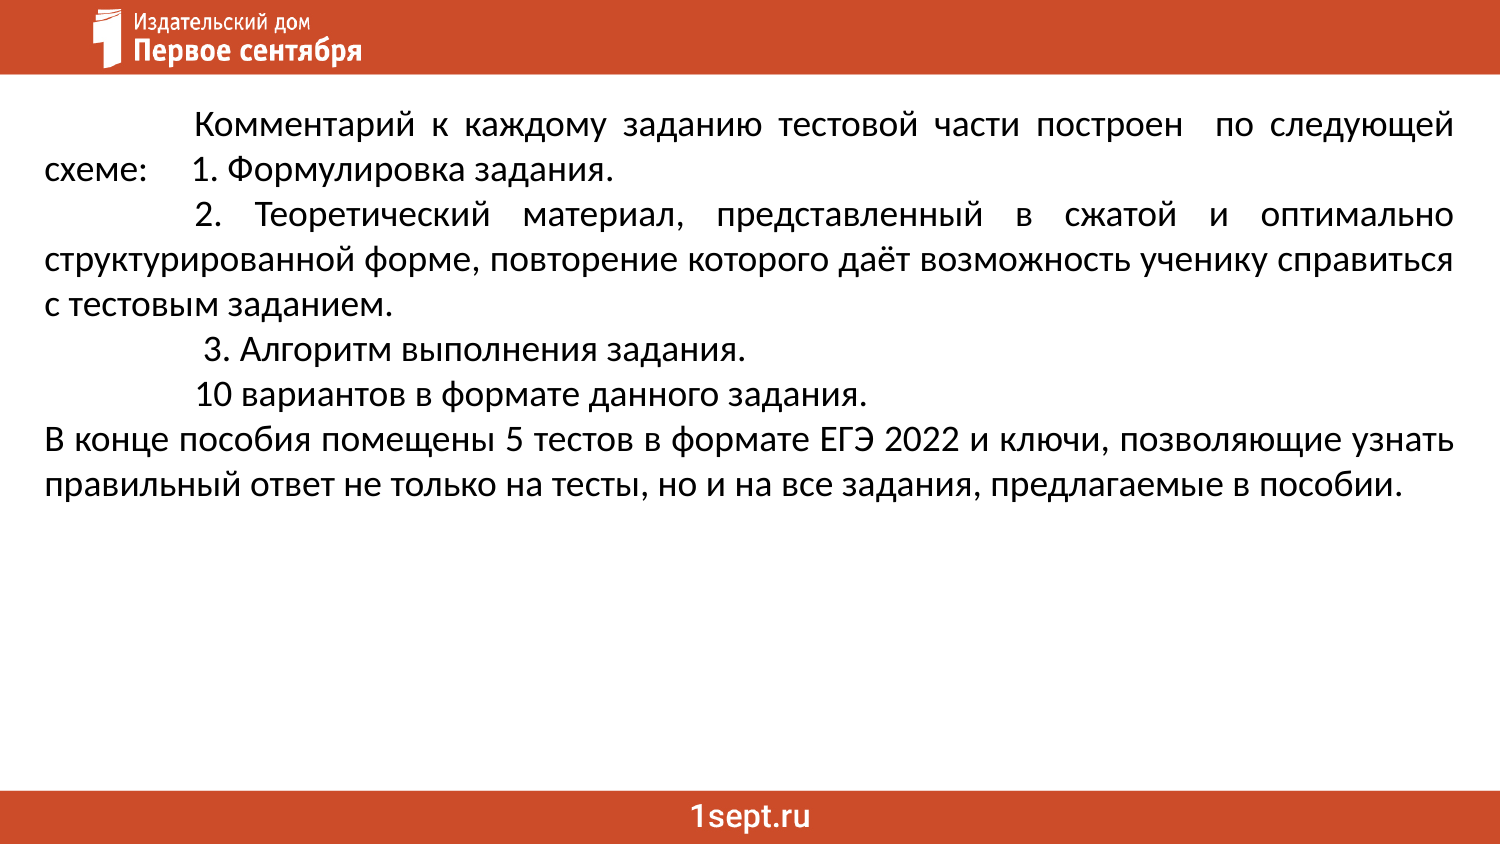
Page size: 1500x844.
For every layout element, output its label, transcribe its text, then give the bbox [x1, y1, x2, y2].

text_box Комментарий к каждому заданию тестовой части построен по следующей схеме: 1. Формулировка задания. 2. Теоретический материал, представленный в сжатой и оптимально структурированной форме, повторение которого даёт возможность ученику справиться с тестовым заданием. 3. Алгоритм выполнения задания. 10 вариантов в формате данного задания. В конце пособия помещены 5 тестов в формате ЕГЭ 2022 и ключи, позволяющие узнать правильный ответ не только на тесты, но и на все задания, предлагаемые в пособии. [29, 91, 1471, 512]
picture [0, 0, 1500, 844]
